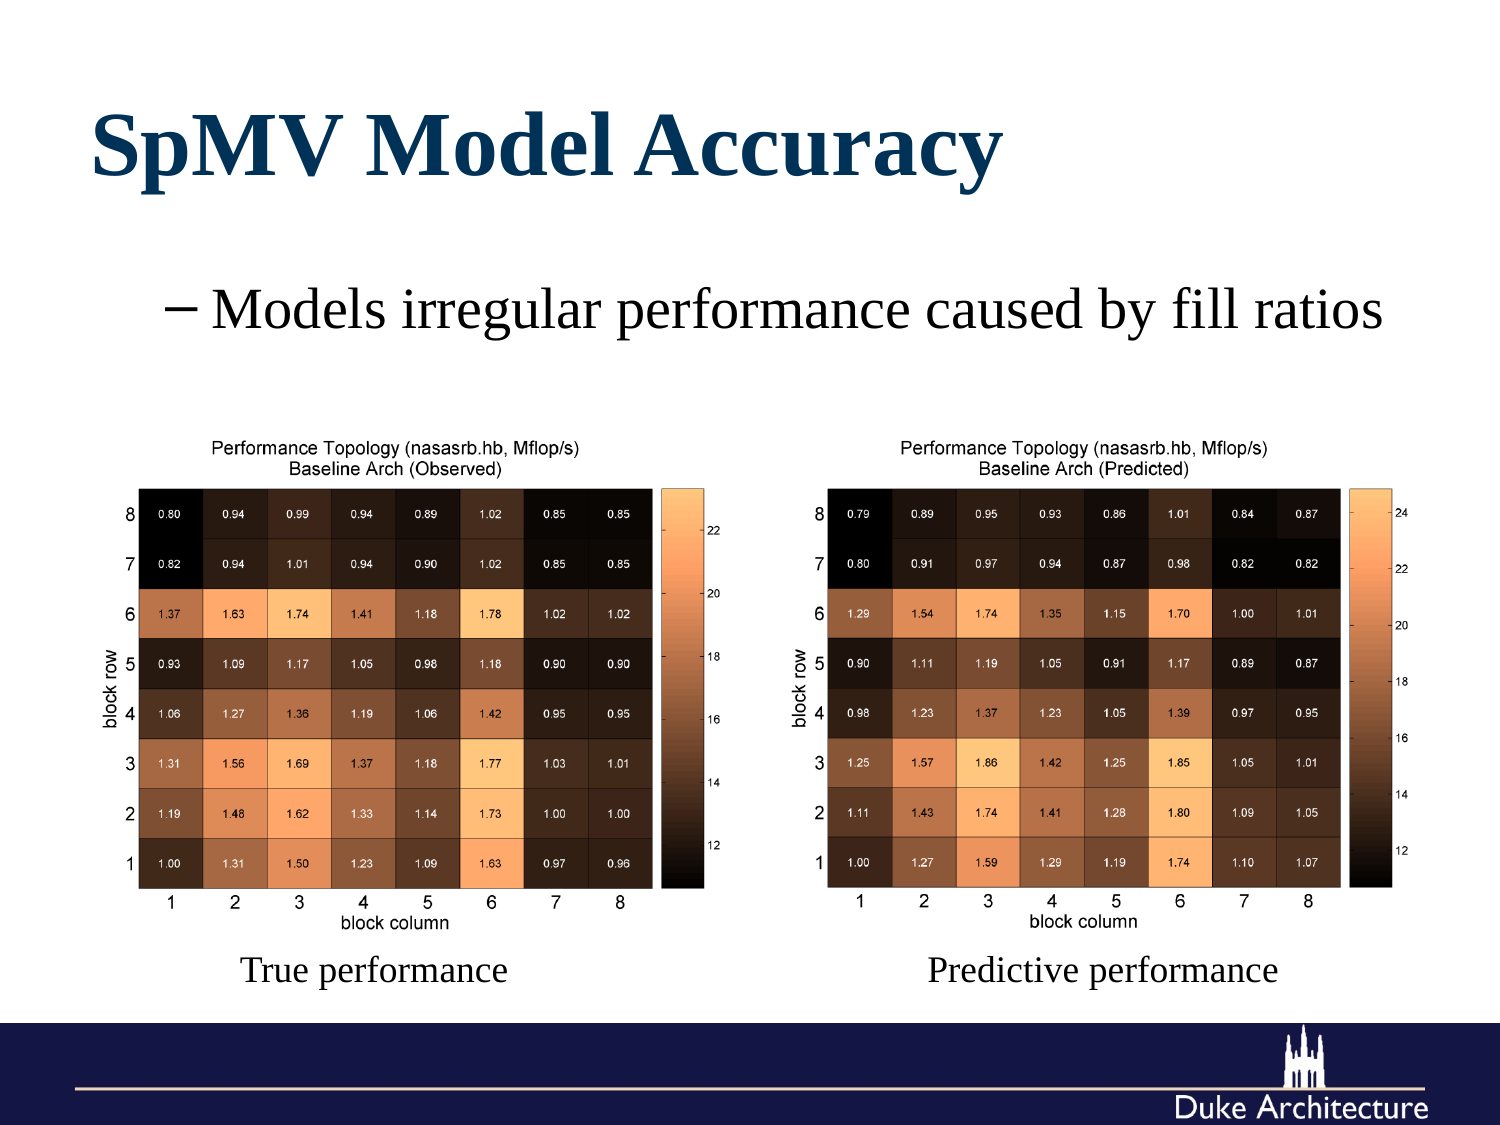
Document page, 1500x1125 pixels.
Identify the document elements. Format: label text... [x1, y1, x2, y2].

text_box Predictive performance [912, 947, 1313, 998]
picture [787, 436, 1414, 938]
picture [95, 437, 727, 938]
title SpMV Model Accuracy [75, 45, 1425, 233]
picture [0, 1023, 1500, 1125]
text_box True performance [225, 947, 550, 998]
list Models irregular performance caused by fill ratios [75, 262, 1425, 1022]
